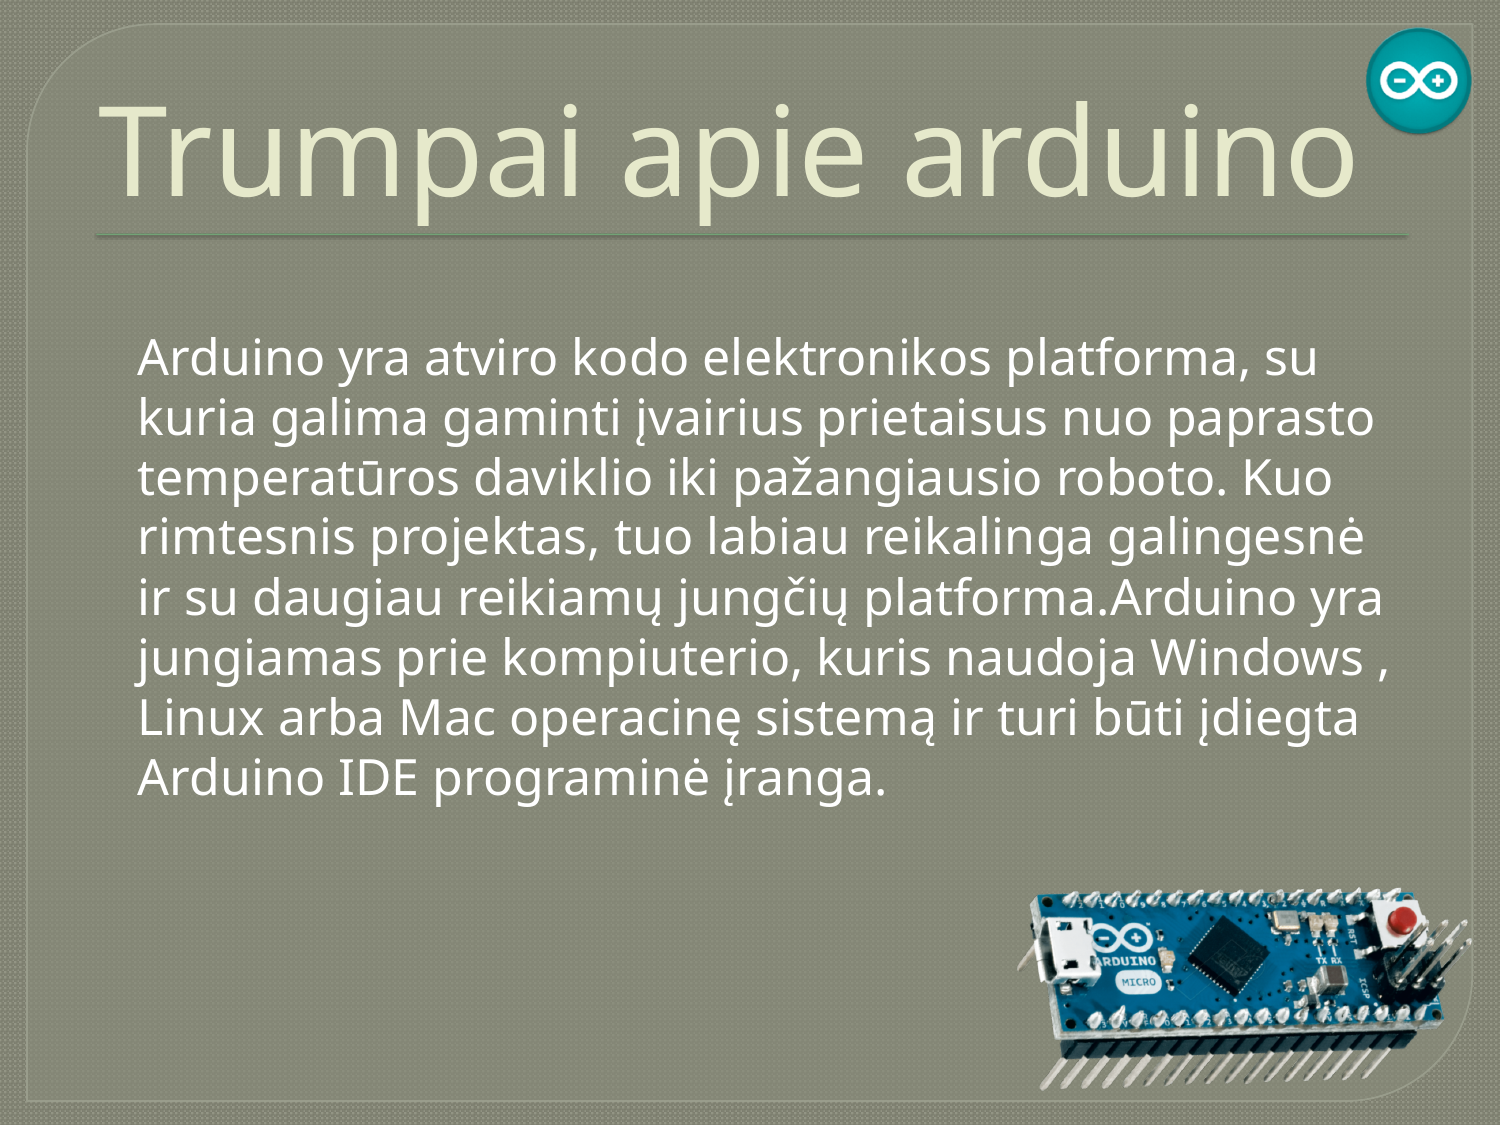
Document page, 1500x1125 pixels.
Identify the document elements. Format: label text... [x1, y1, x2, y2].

title Trumpai apie arduino [75, 41, 1425, 230]
list Arduino yra atviro kodo elektronikos platforma, su kuria galima gaminti įvairius prietaisus nuo paprasto temperatūros daviklio iki pažangiausio roboto. Kuo rimtesnis projektas, tuo labiau reikalinga galingesnė ir su daugiau reikiamų jungčių platforma.Arduino yra jungiamas prie kompiuterio, kuris naudoja Windows , Linux arba Mac operacinę sistemą ir turi būti įdiegta Arduino IDE programinė įranga. [75, 237, 1425, 1000]
picture [1362, 24, 1475, 138]
picture [936, 689, 1500, 1125]
